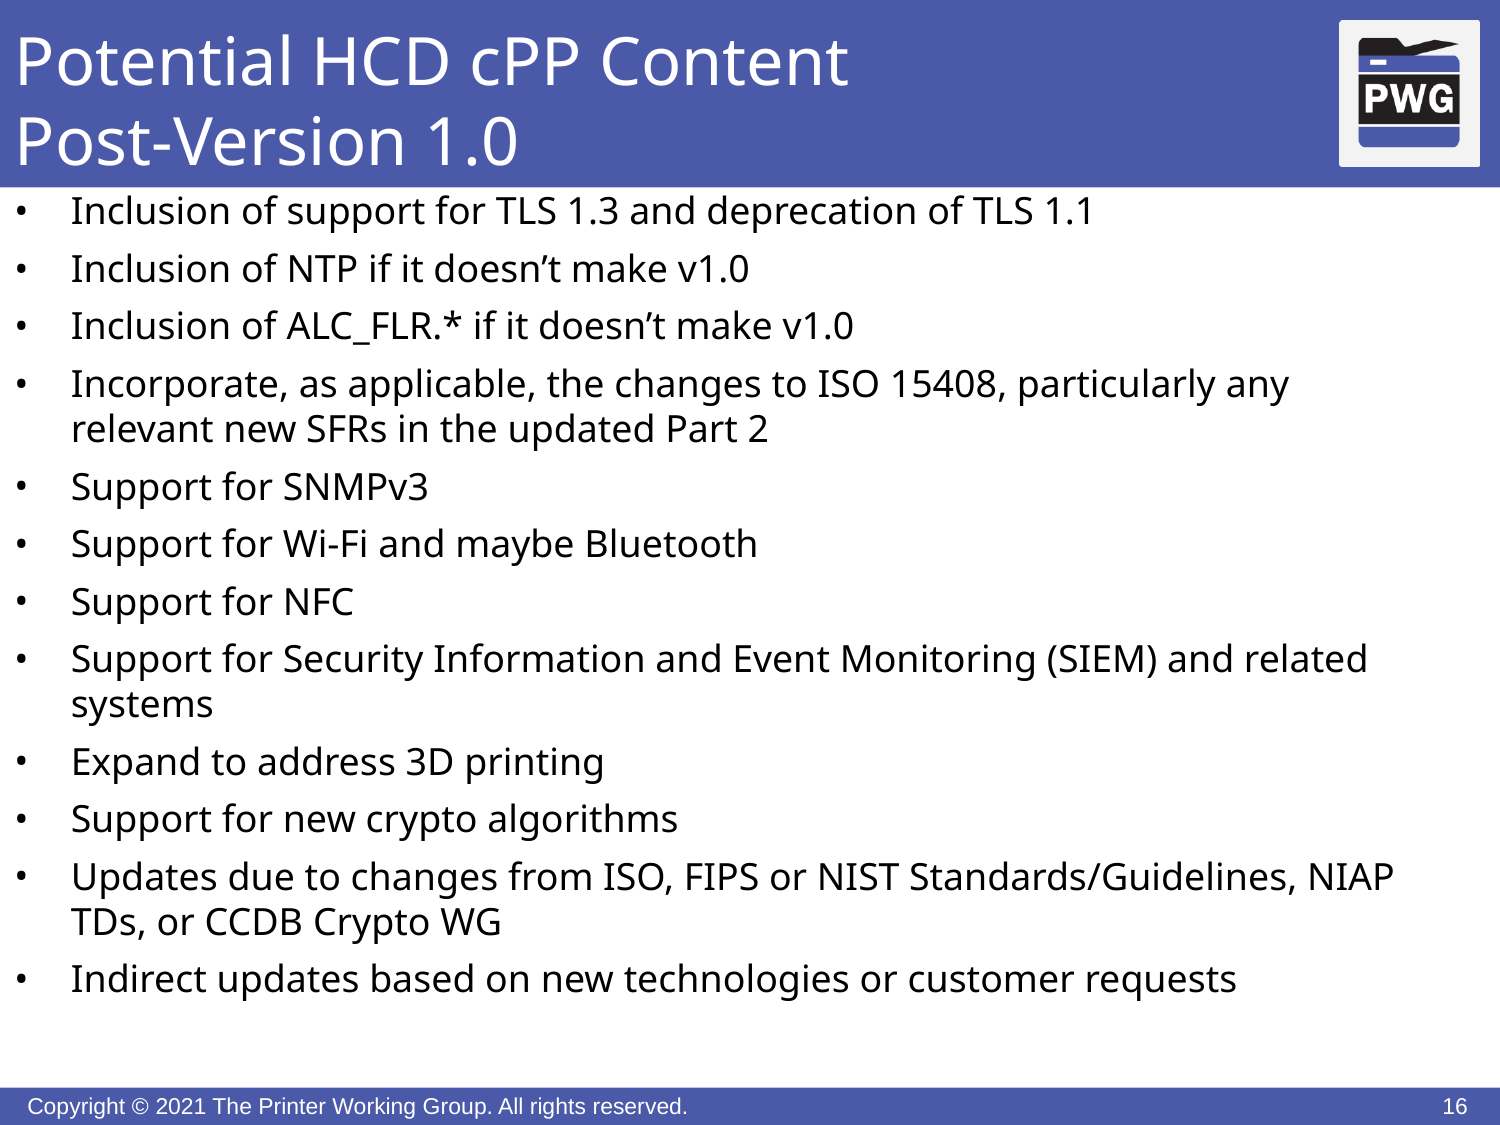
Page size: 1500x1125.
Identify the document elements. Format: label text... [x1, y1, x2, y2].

picture [1339, 20, 1480, 167]
title Potential HCD cPP Content Post-Version 1.0 [0, 20, 1225, 179]
text_box 16 [1441, 1092, 1469, 1118]
text_box [0, 0, 1500, 188]
text_box Copyright © 2021 The Printer Working Group. All rights reserved. [20, 1092, 750, 1118]
list Inclusion of support for TLS 1.3 and deprecation of TLS 1.1 Inclusion of NTP if it doesn’t make v1.0 Inclusion of ALC_FLR.* if it doesn’t make v1.0 Incorporate, as applicable, the changes to ISO 15408, particularly any relevant new SFRs in the updated Part 2 Support for SNMPv3 Support for Wi-Fi and maybe Bluetooth Support for NFC Support for Security Information and Event Monitoring (SIEM) and related systems Expand to address 3D printing Support for new crypto algorithms Updates due to changes from ISO, FIPS or NIST Standards/Guidelines, NIAP TDs, or CCDB Crypto WG Indirect updates based on new technologies or customer requests [0, 179, 1451, 1078]
text_box [0, 1087, 1500, 1125]
